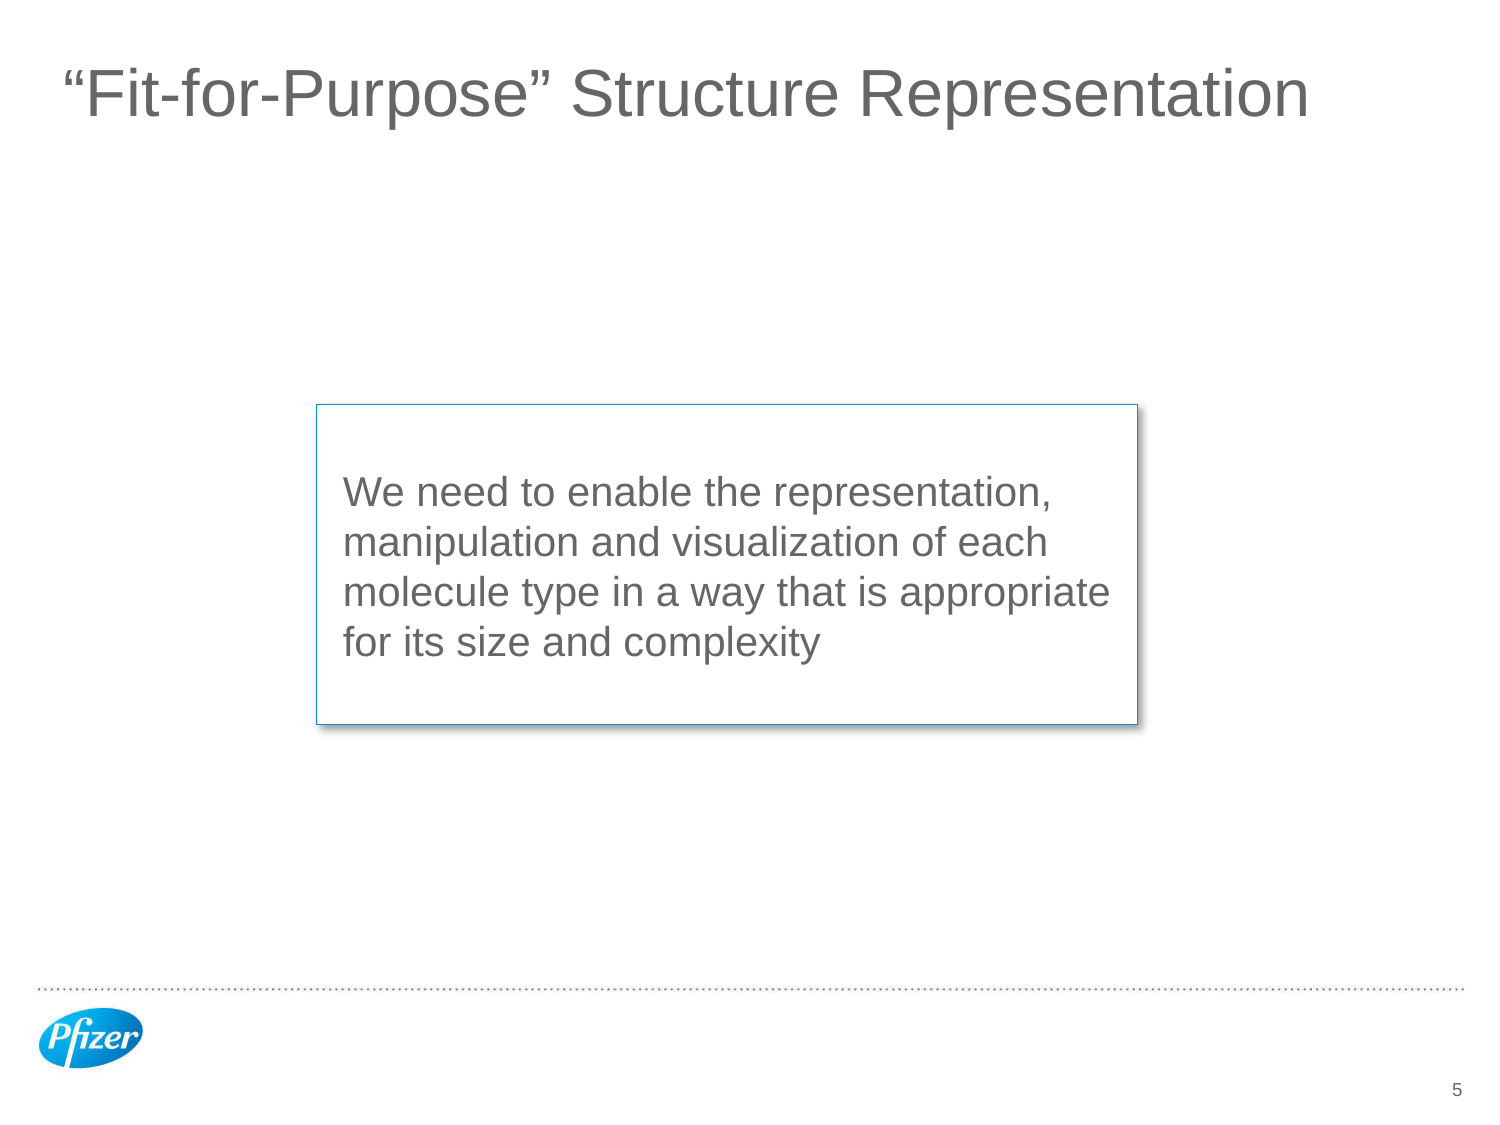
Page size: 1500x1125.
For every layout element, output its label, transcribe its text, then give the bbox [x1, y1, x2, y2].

slide_number 5 [1384, 1073, 1463, 1104]
list We need to enable the representation, manipulation and visualization of each molecule type in a way that is appropriate for its size and complexity [316, 404, 1138, 725]
title “Fit-for-Purpose” Structure Representation [63, 58, 1437, 150]
picture [0, 980, 1500, 1125]
